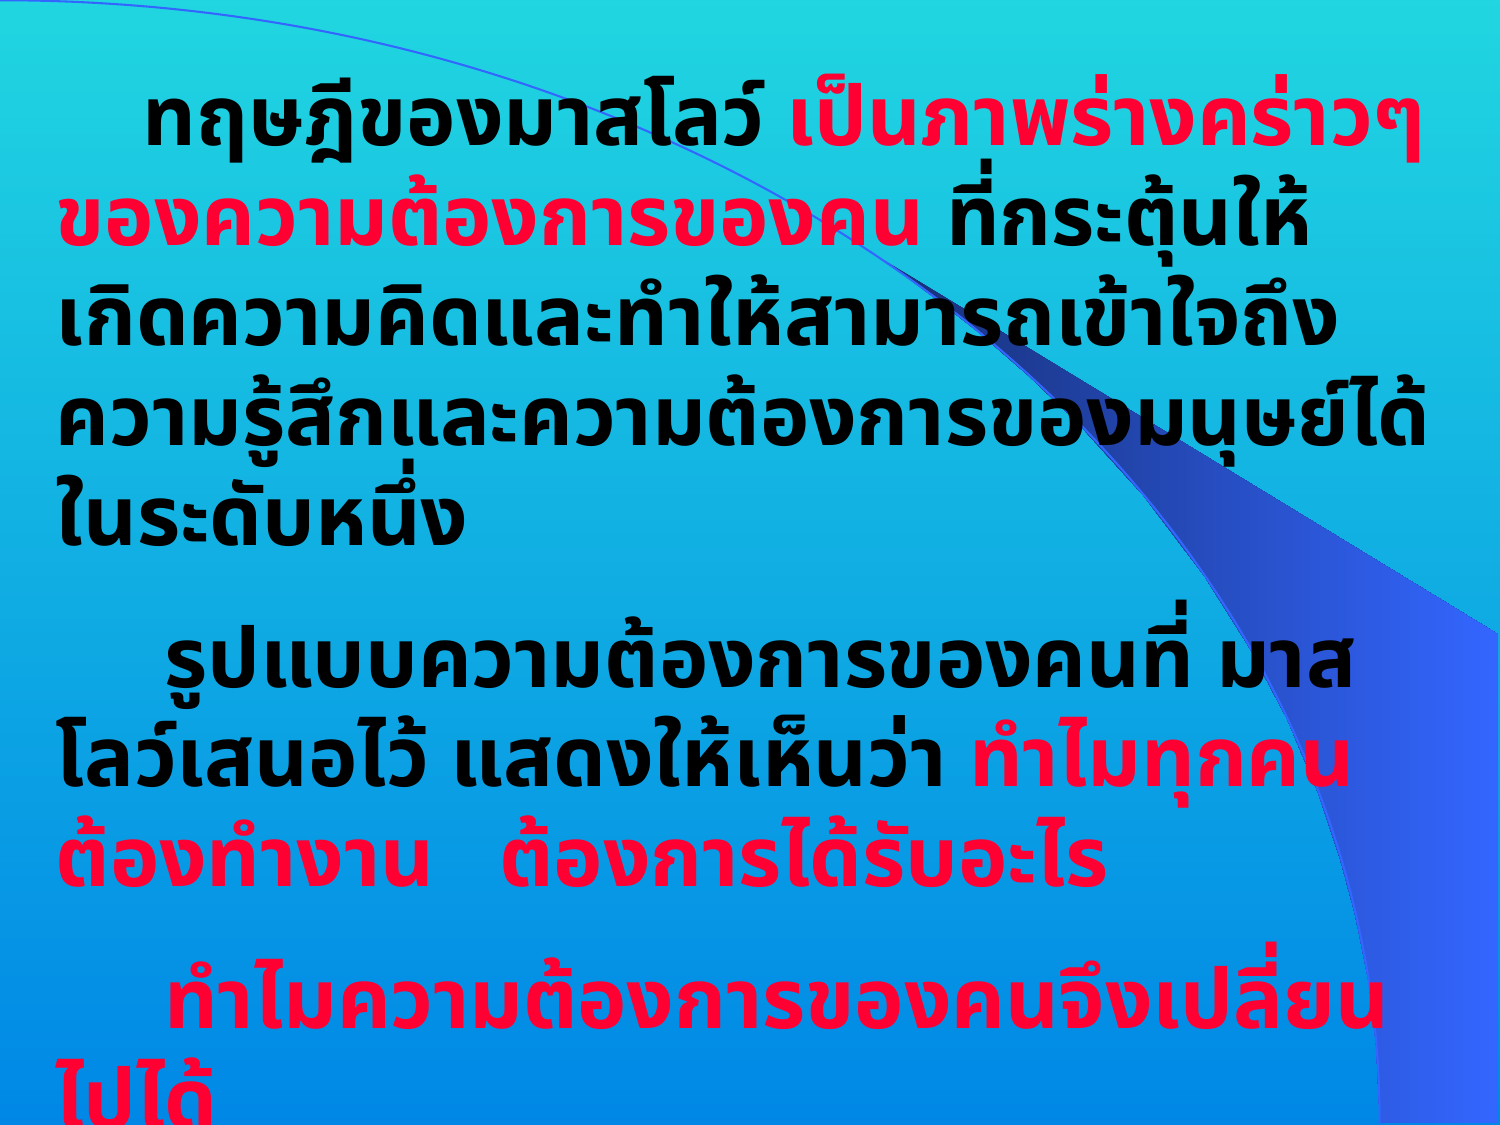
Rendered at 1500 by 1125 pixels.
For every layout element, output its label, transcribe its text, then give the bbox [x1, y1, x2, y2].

text_box ทฤษฎีของมาสโลว์ เป็นภาพร่างคร่าวๆของความต้องการของคน ที่กระตุ้นให้เกิดความคิดและทำให้สามารถเข้าใจถึงความรู้สึกและความต้องการของมนุษย์ได้ในระดับหนึ่ง รูปแบบความต้องการของคนที่ มาสโลว์เสนอไว้ แสดงให้เห็นว่า ทำไมทุกคนต้องทำงาน ต้องการได้รับอะไร ทำไมความต้องการของคนจึงเปลี่ยนไปได้ ทำไมจึงเกิดความต้องการใหม่ๆขึ้นมา [41, 54, 1447, 1125]
